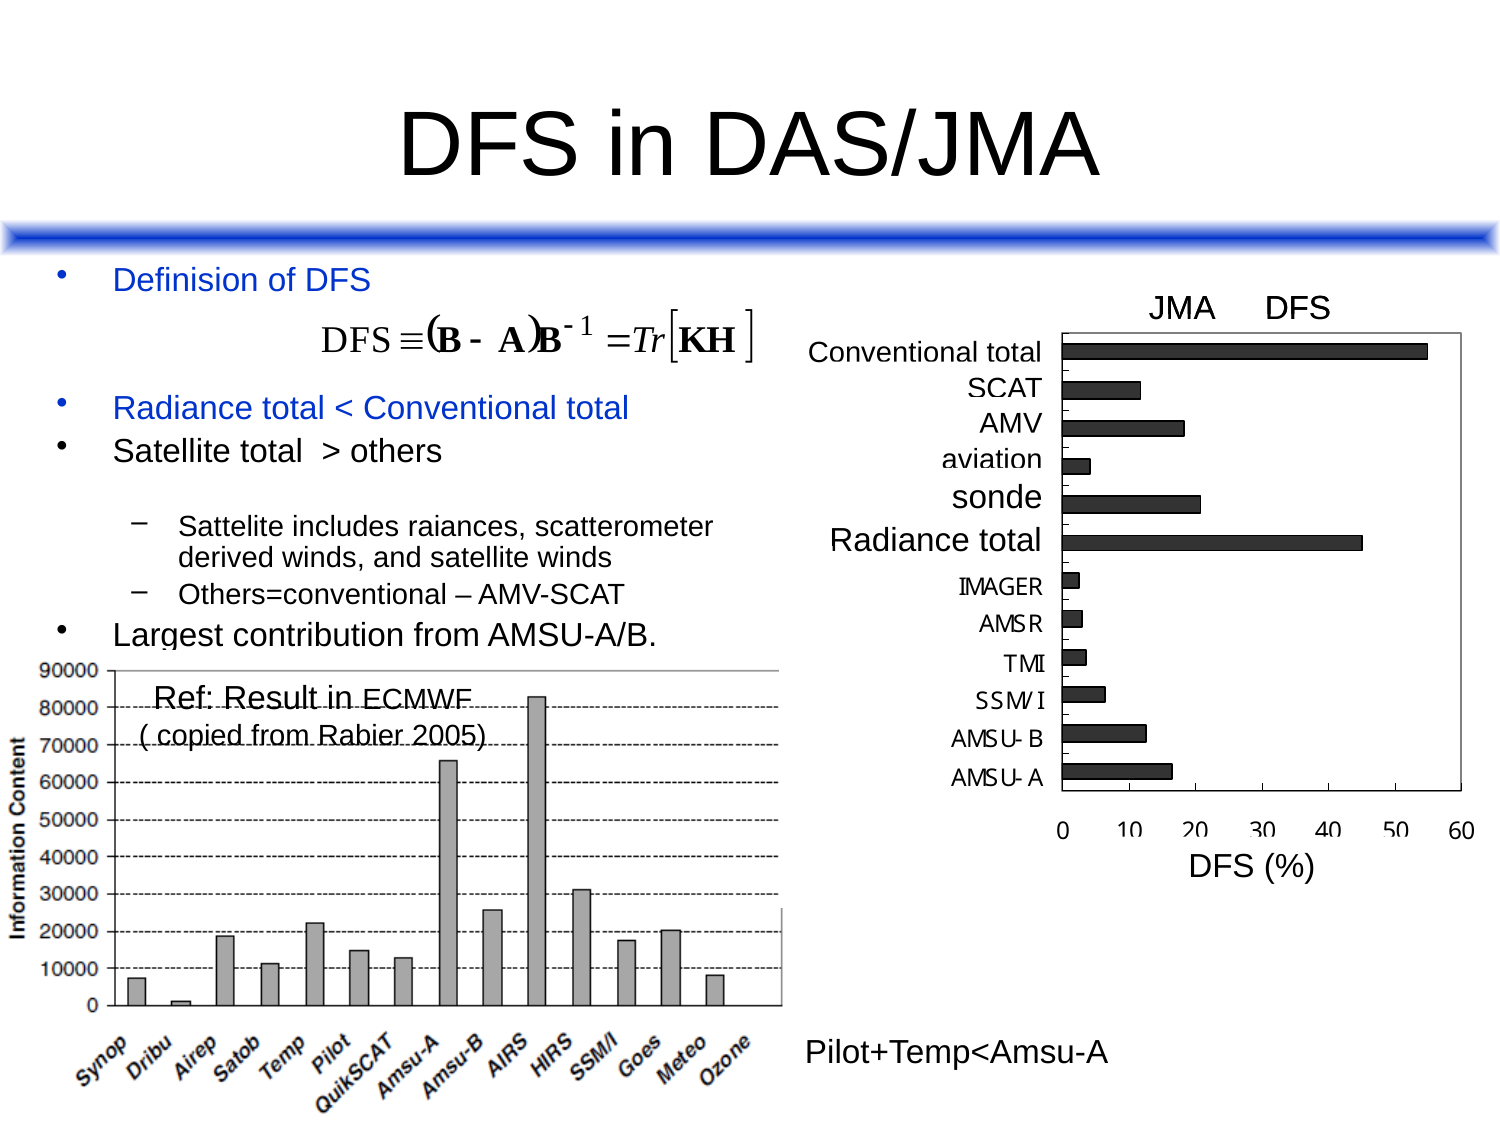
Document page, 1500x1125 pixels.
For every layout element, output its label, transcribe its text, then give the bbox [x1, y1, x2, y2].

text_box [312, 302, 744, 374]
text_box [749, 278, 1500, 909]
list Definision of DFS Radiance total < Conventional total Satellite total > others Sattelite includes raiances, scatterometer derived winds, and satellite winds Others=conventional – AMV-SCAT Largest contribution from AMSU-A/B. [41, 256, 750, 546]
text_box [0, 219, 1500, 256]
text_box Pilot+Temp<Amsu-A [790, 1023, 1140, 1078]
title DFS in DAS/JMA [75, 45, 1425, 219]
list Definision of DFS Radiance total < Conventional total Satellite total > others Sattelite includes raiances, scatterometer derived winds, and satellite winds Others=conventional – AMV-SCAT Largest contribution from AMSU-A/B. [41, 547, 743, 648]
picture [0, 650, 786, 1125]
